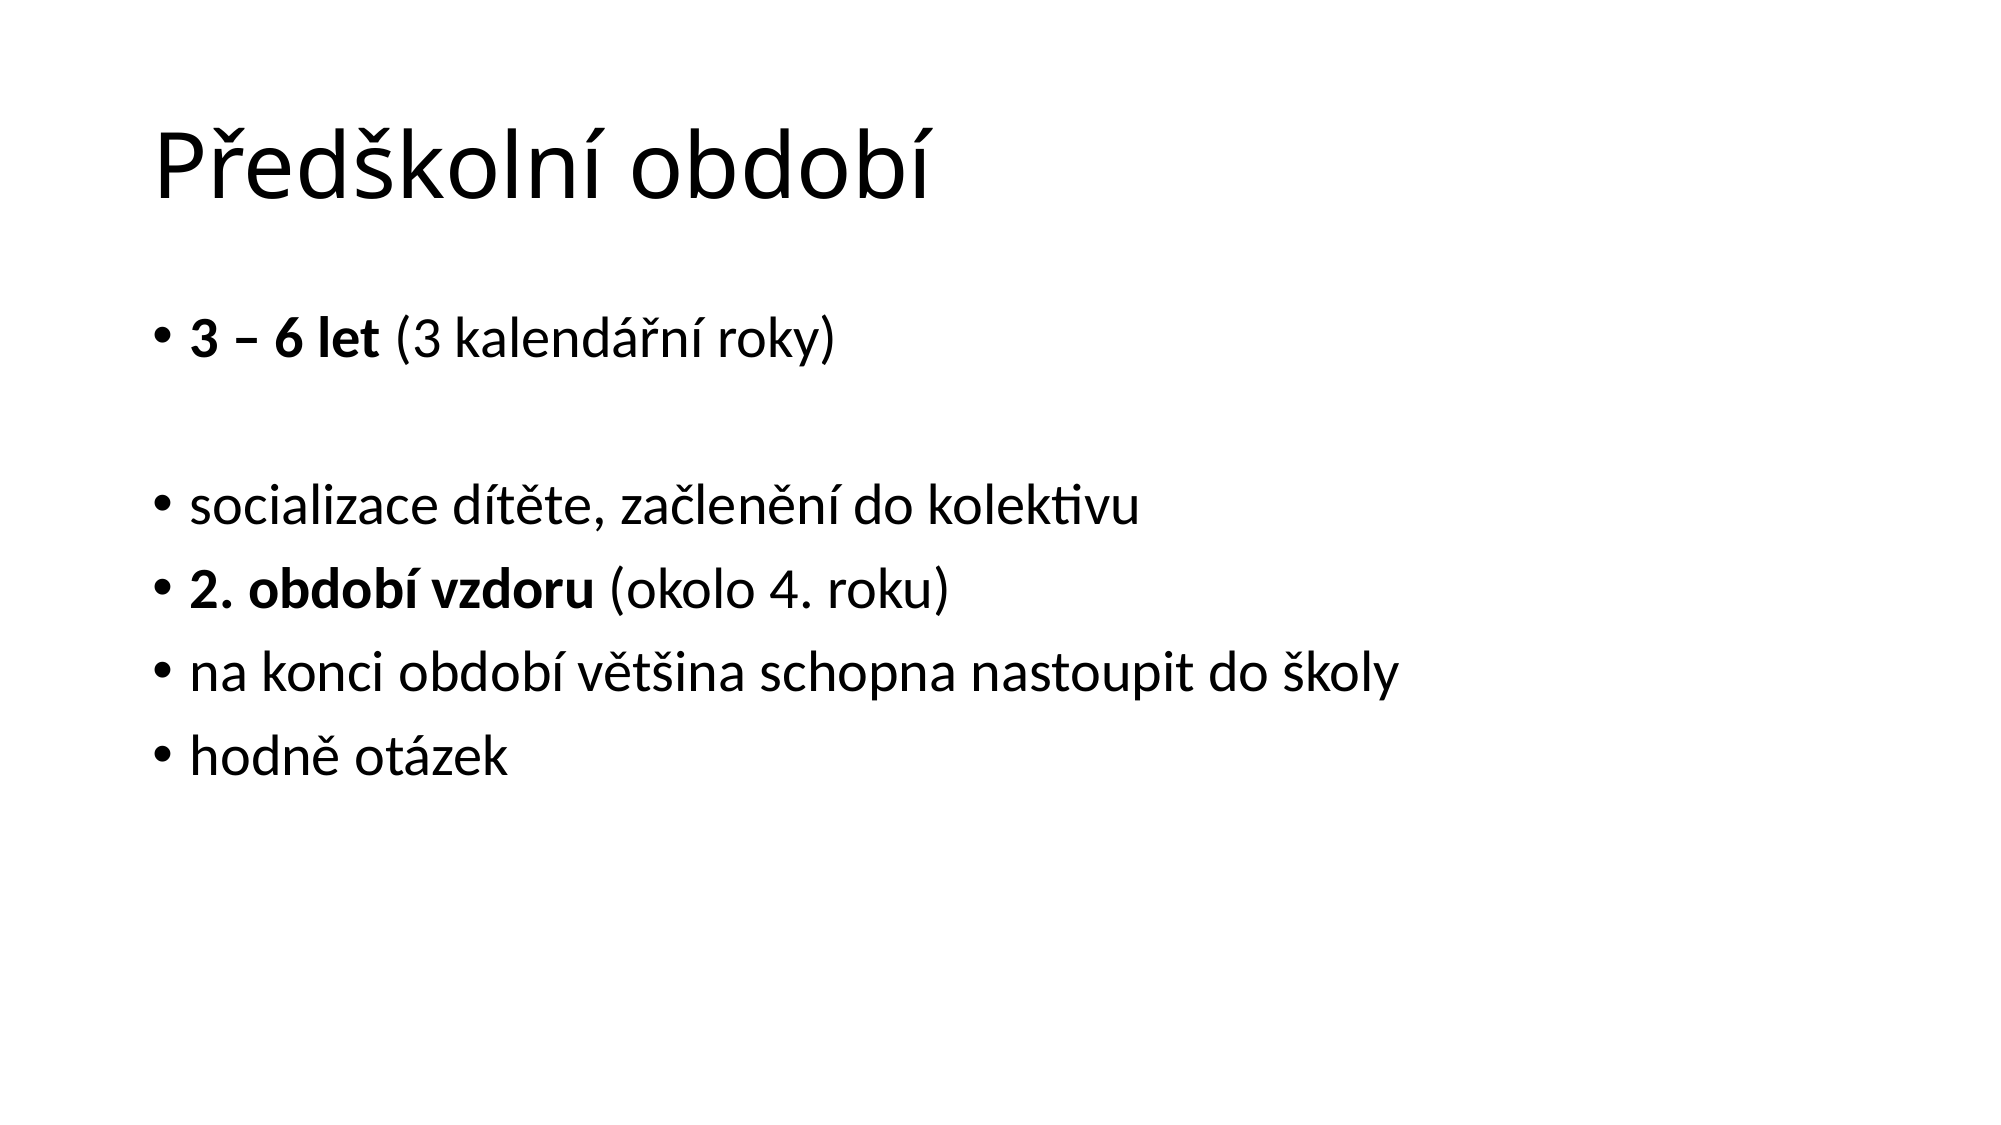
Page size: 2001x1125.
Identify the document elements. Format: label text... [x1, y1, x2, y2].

list 3 – 6 let (3 kalendářní roky) socializace dítěte, začlenění do kolektivu 2. období vzdoru (okolo 4. roku) na konci období většina schopna nastoupit do školy hodně otázek [137, 299, 1863, 1014]
title Předškolní období [137, 59, 1863, 278]
